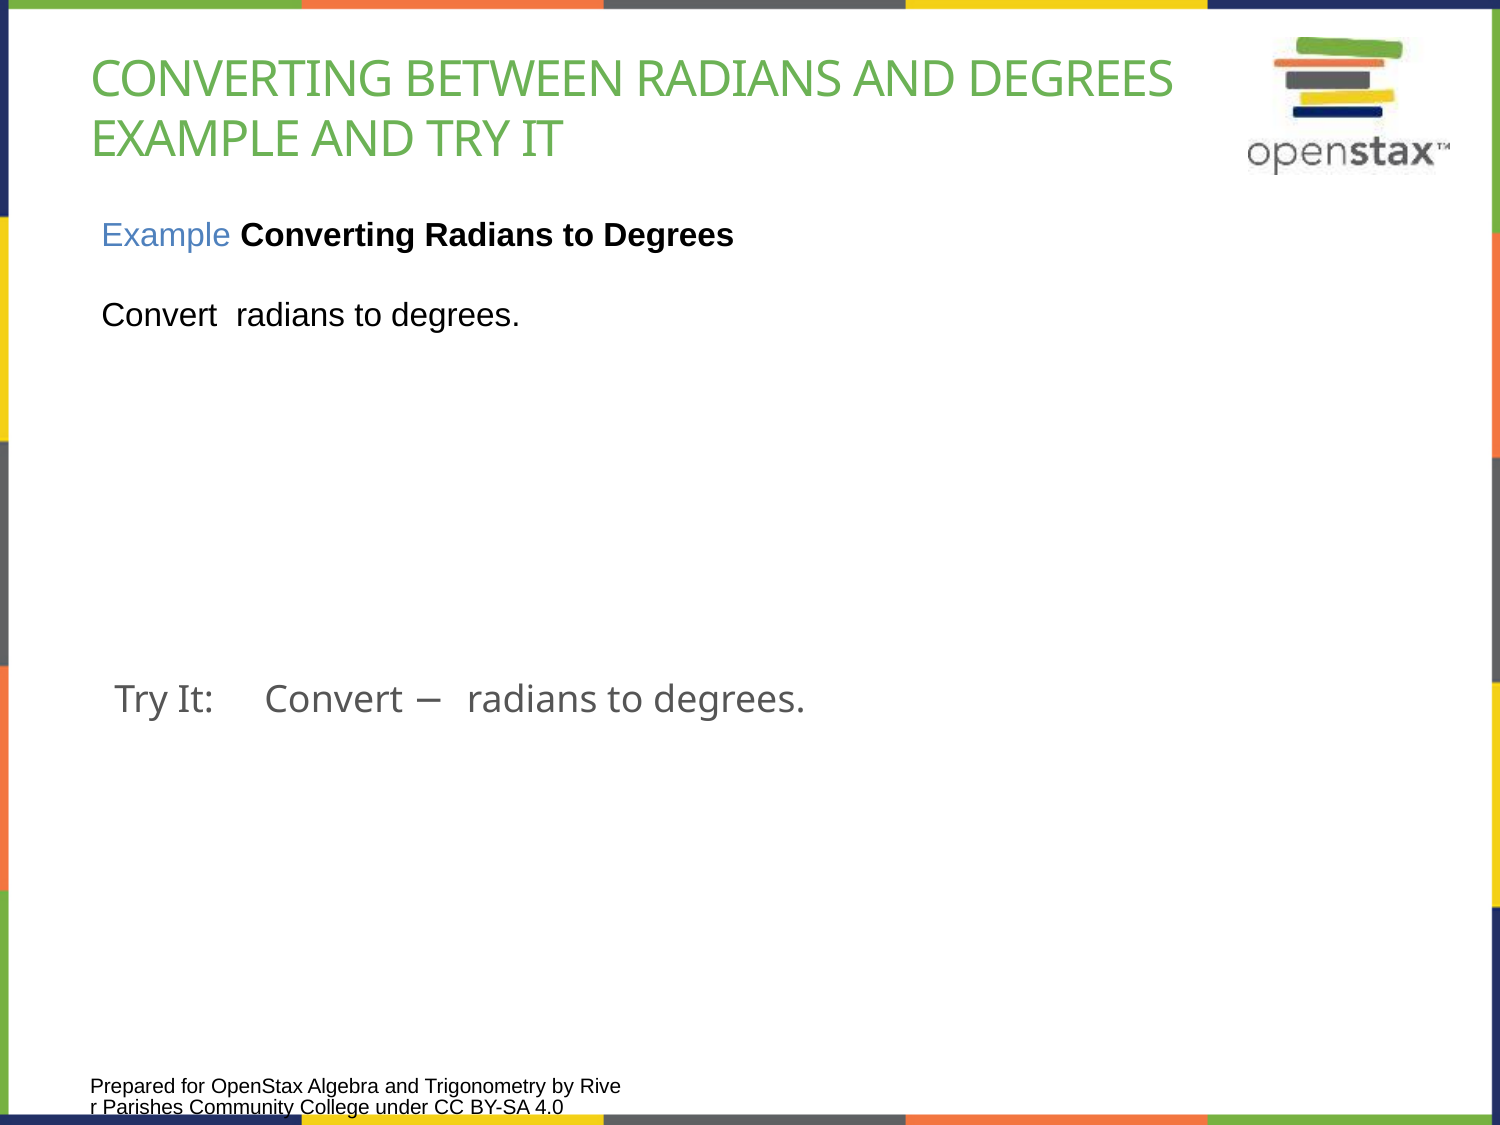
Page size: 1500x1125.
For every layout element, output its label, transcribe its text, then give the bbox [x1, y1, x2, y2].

picture [0, 0, 1500, 1125]
footer Prepared for OpenStax Algebra and Trigonometry by River Parishes Community College under CC BY-SA 4.0 [75, 1065, 638, 1112]
title converting between radians and degrees example and try it [75, 39, 1247, 175]
